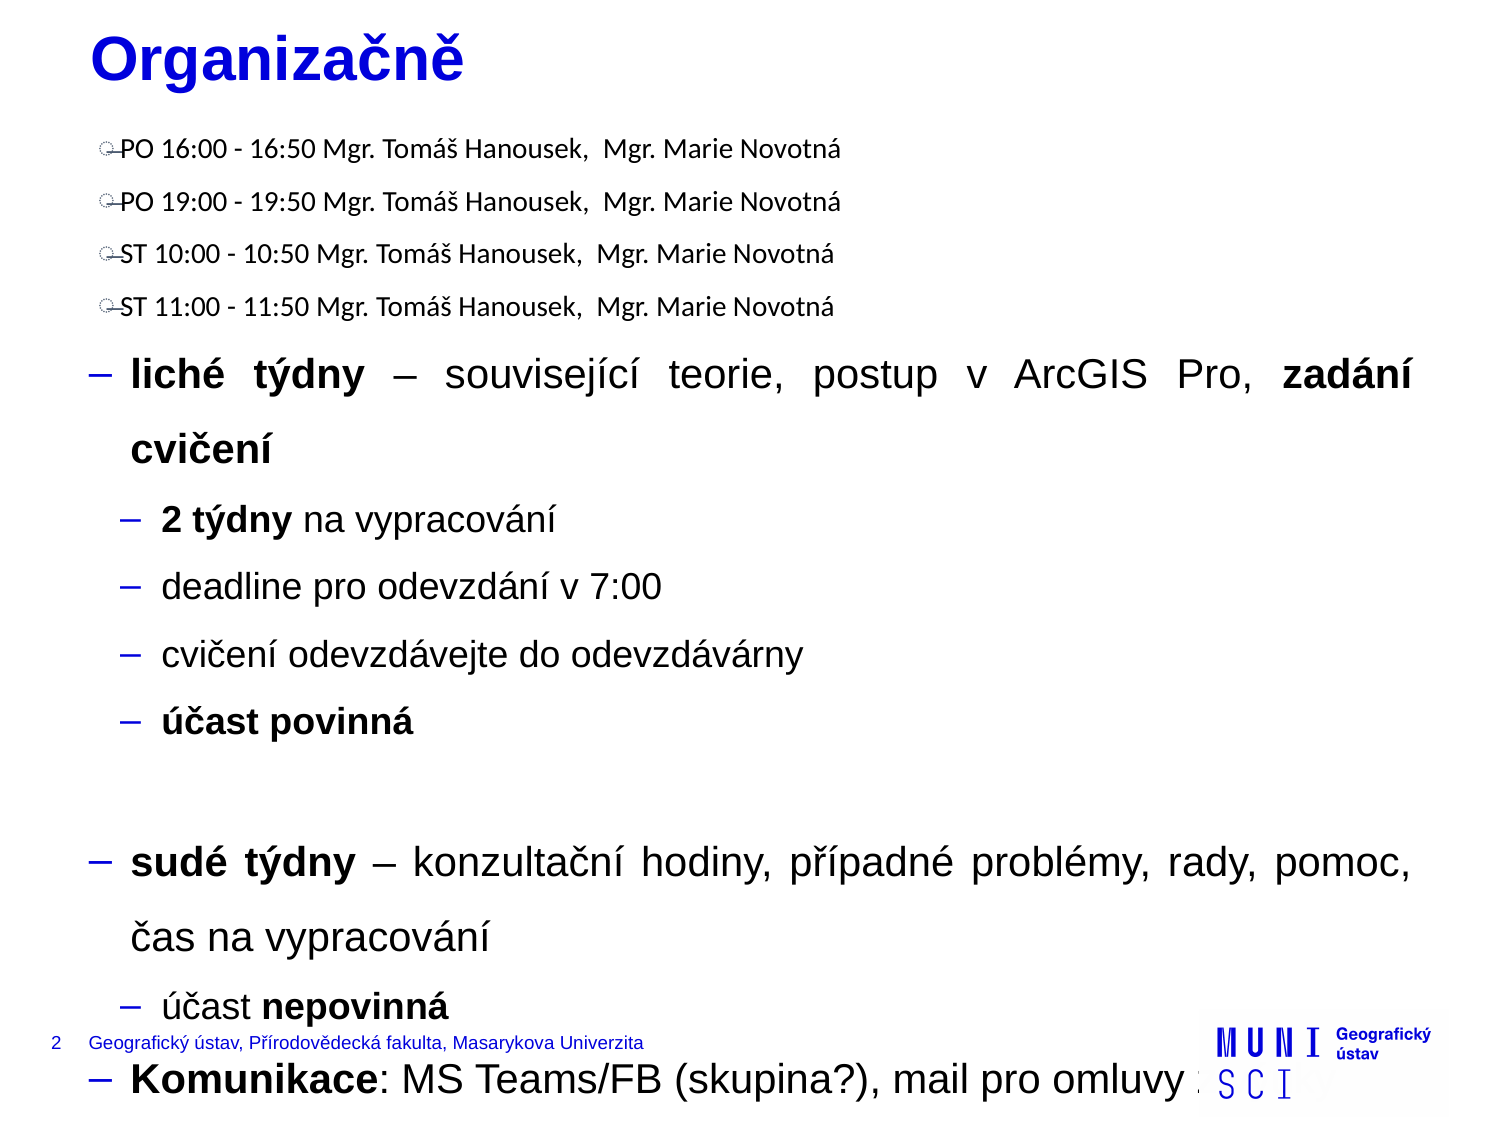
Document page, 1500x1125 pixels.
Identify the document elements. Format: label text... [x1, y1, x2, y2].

text_box PO 16:00 - 16:50 Mgr. Tomáš Hanousek, Mgr. Marie Novotná PO 19:00 - 19:50 Mgr. Tomáš Hanousek, Mgr. Marie Novotná ST 10:00 - 10:50 Mgr. Tomáš Hanousek, Mgr. Marie Novotná ST 11:00 - 11:50 Mgr. Tomáš Hanousek, Mgr. Marie Novotná liché týdny – související teorie, postup v ArcGIS Pro, zadání cvičení 2 týdny na vypracování deadline pro odevzdání v 7:00 cvičení odevzdávejte do odevzdávárny účast povinná sudé týdny – konzultační hodiny, případné problémy, rady, pomoc, čas na vypracování účast nepovinná Komunikace: MS Teams/FB (skupina?), mail pro omluvy z výuky [88, 112, 1412, 1102]
text_box 2 [50, 1021, 82, 1063]
picture [1199, 1009, 1450, 1117]
text_box Organizačně [90, 30, 466, 94]
